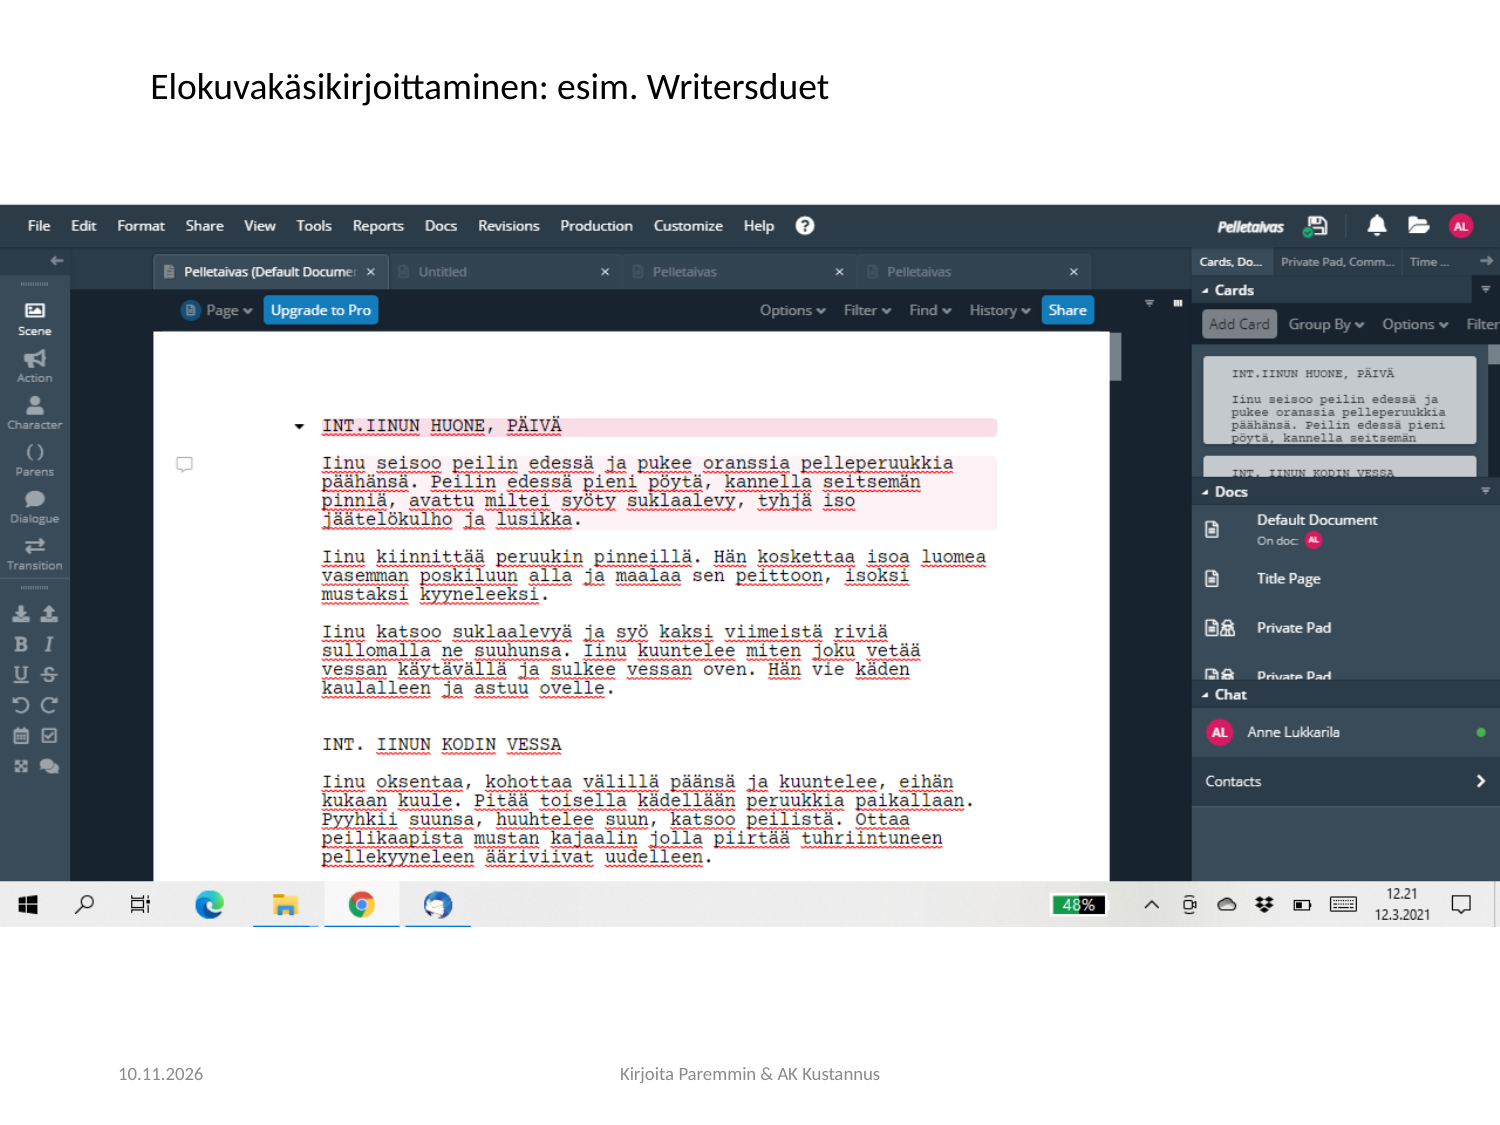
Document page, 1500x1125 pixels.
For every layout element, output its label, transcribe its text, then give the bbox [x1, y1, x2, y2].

footer Kirjoita Paremmin & AK Kustannus [496, 1042, 1004, 1103]
text_box Elokuvakäsikirjoittaminen: esim. Writersduet [135, 54, 1282, 115]
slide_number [103, 1042, 441, 1103]
picture [0, 198, 1500, 927]
